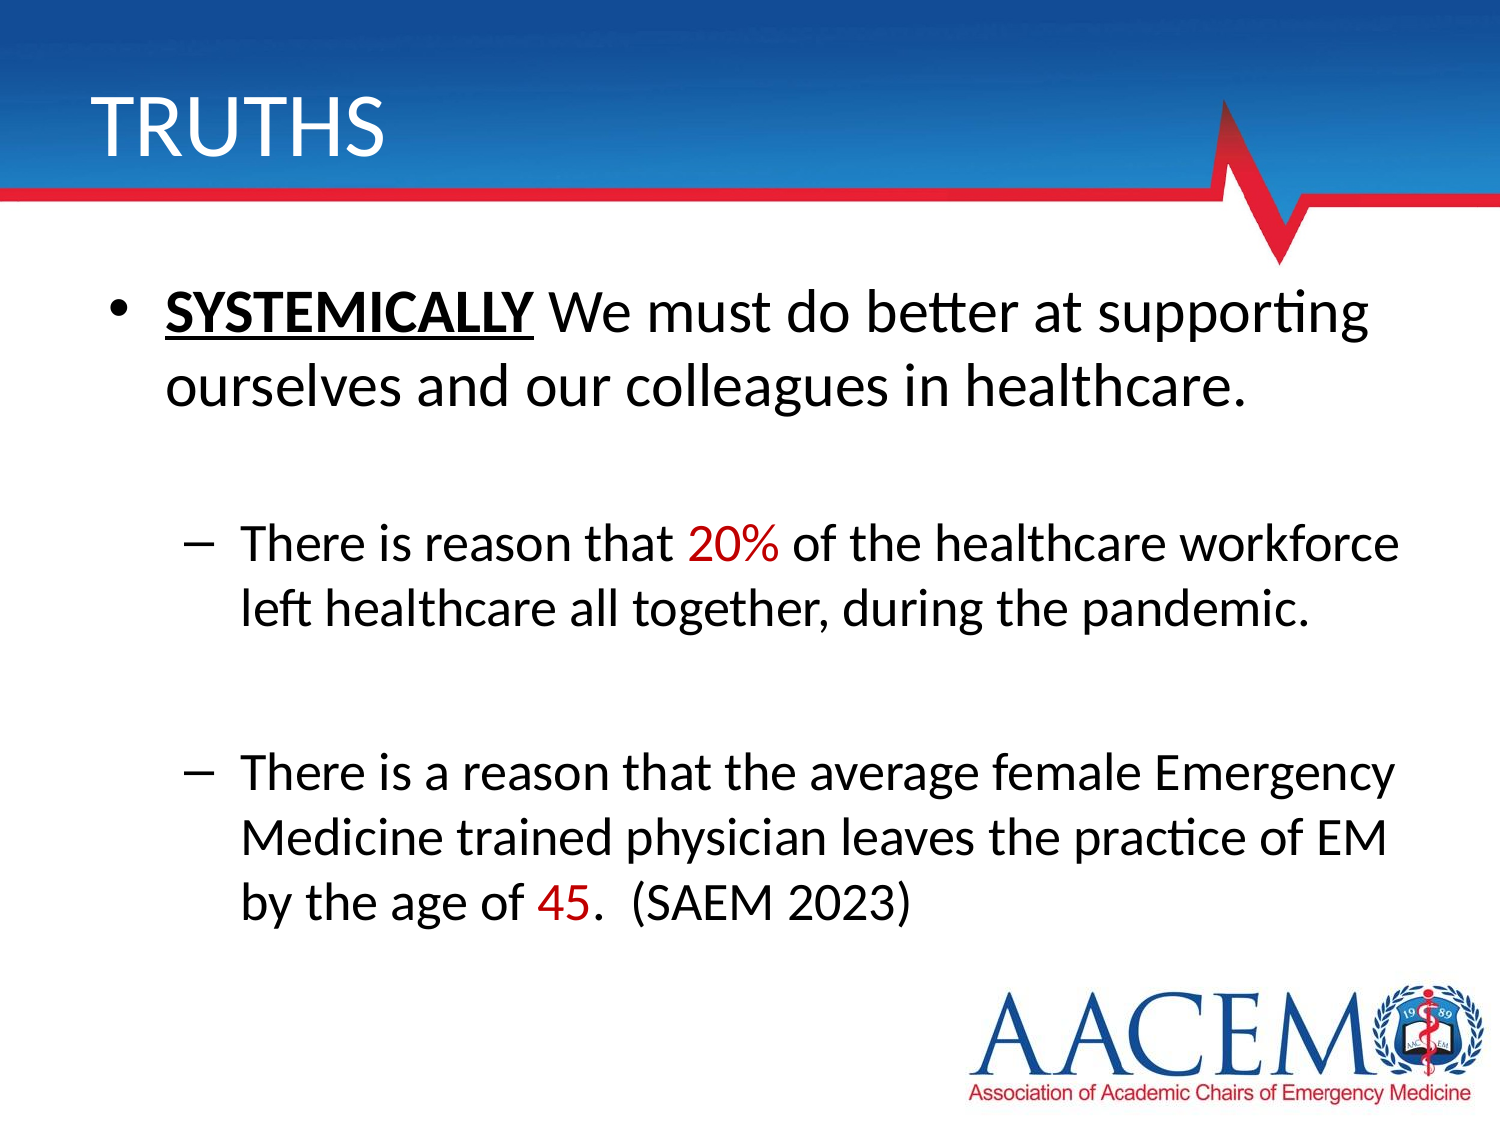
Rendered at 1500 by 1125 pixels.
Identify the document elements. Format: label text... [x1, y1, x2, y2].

list SYSTEMICALLY We must do better at supporting ourselves and our colleagues in healthcare. There is reason that 20% of the healthcare workforce left healthcare all together, during the pandemic. There is a reason that the average female Emergency Medicine trained physician leaves the practice of EM by the age of 45. (SAEM 2023) [75, 262, 1425, 1005]
picture [0, 0, 1500, 1118]
title TRUTHS [75, 25, 1425, 214]
